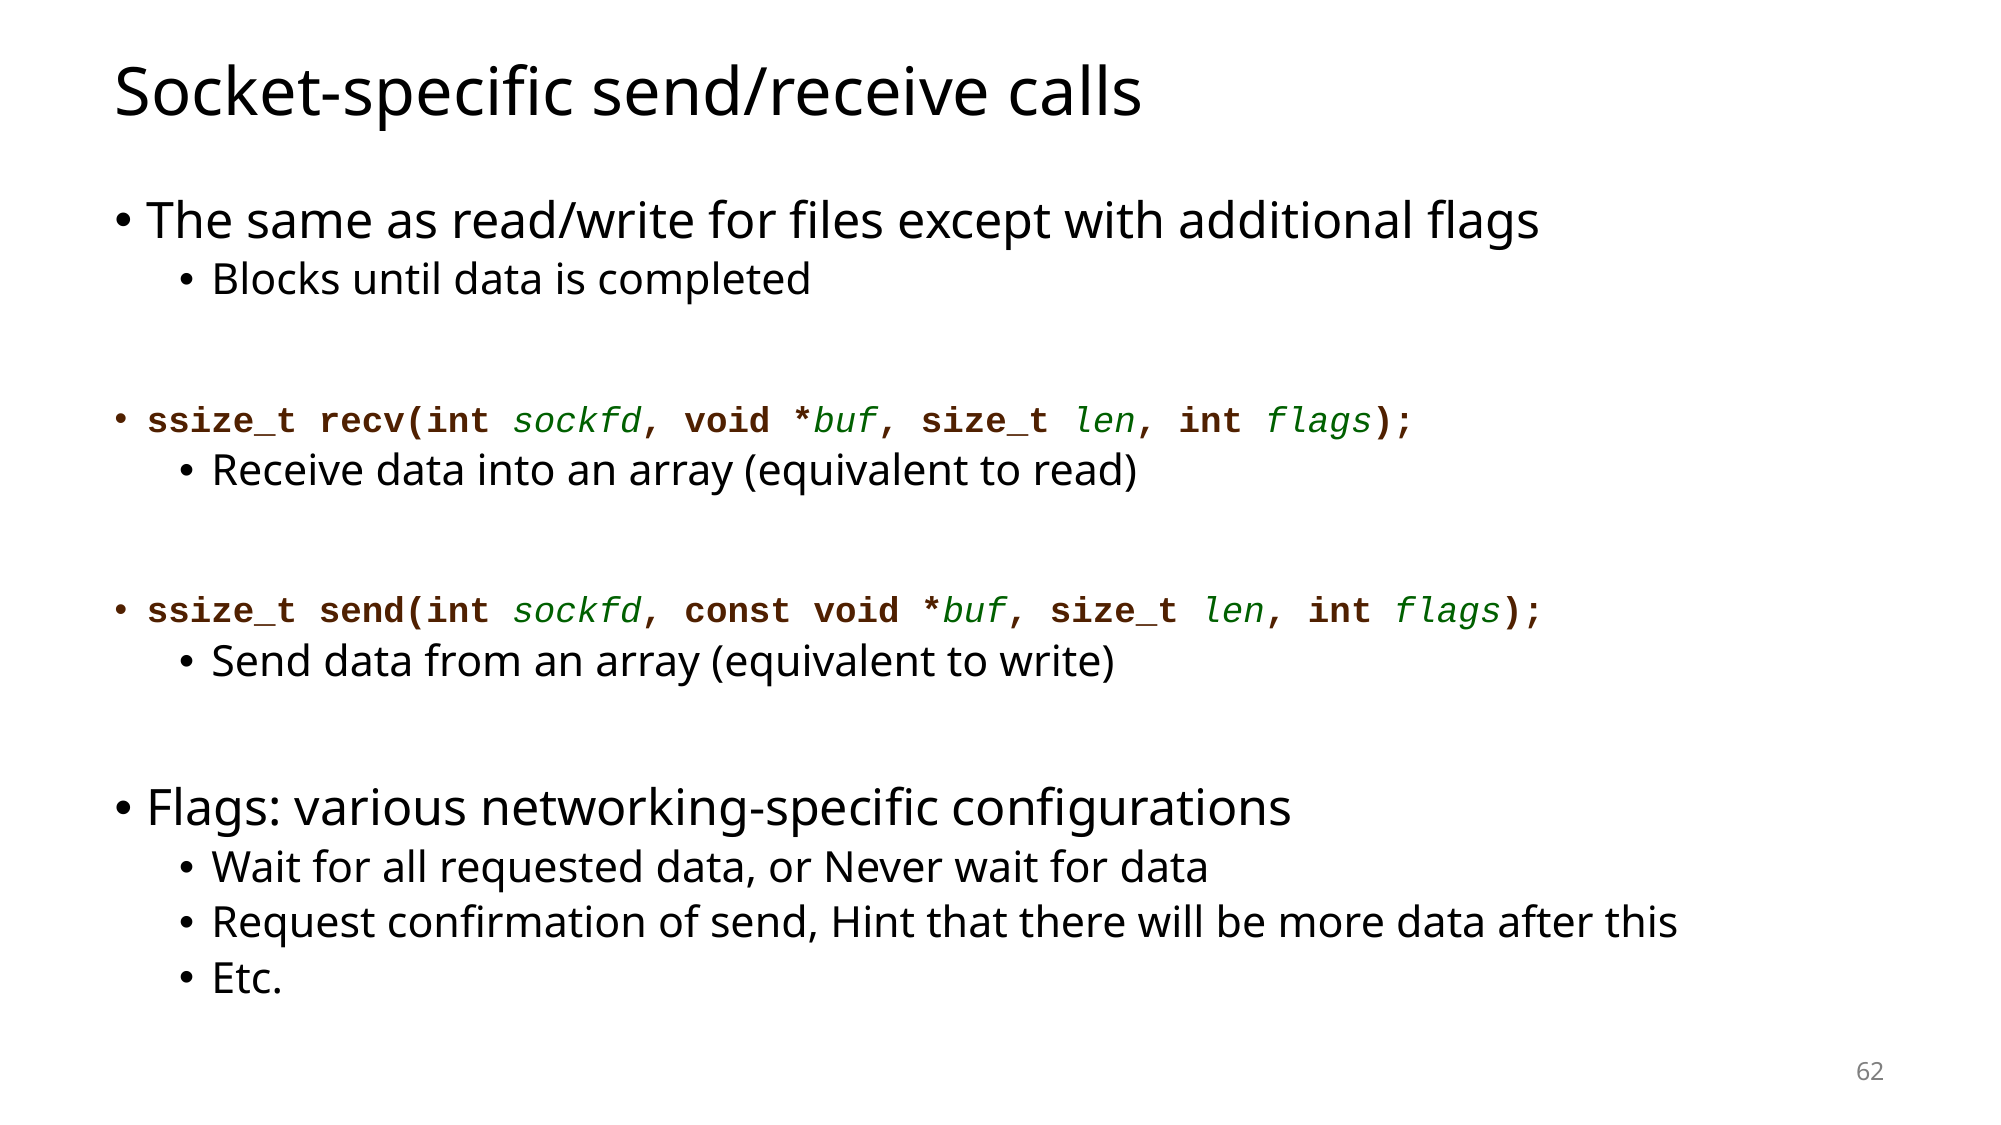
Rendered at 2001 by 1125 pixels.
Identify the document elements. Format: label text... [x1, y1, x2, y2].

slide_number 62 [1749, 1042, 1900, 1103]
title Socket-specific send/receive calls [99, 37, 1900, 150]
list The same as read/write for files except with additional flags Blocks until data is completed ssize_t recv(int sockfd, void *buf, size_t len, int flags); Receive data into an array (equivalent to read) ssize_t send(int sockfd, const void *buf, size_t len, int flags); Send data from an array (equivalent to write) Flags: various networking-specific configurations Wait for all requested data, or Never wait for data Request confirmation of send, Hint that there will be more data after this Etc. [99, 187, 1900, 1013]
